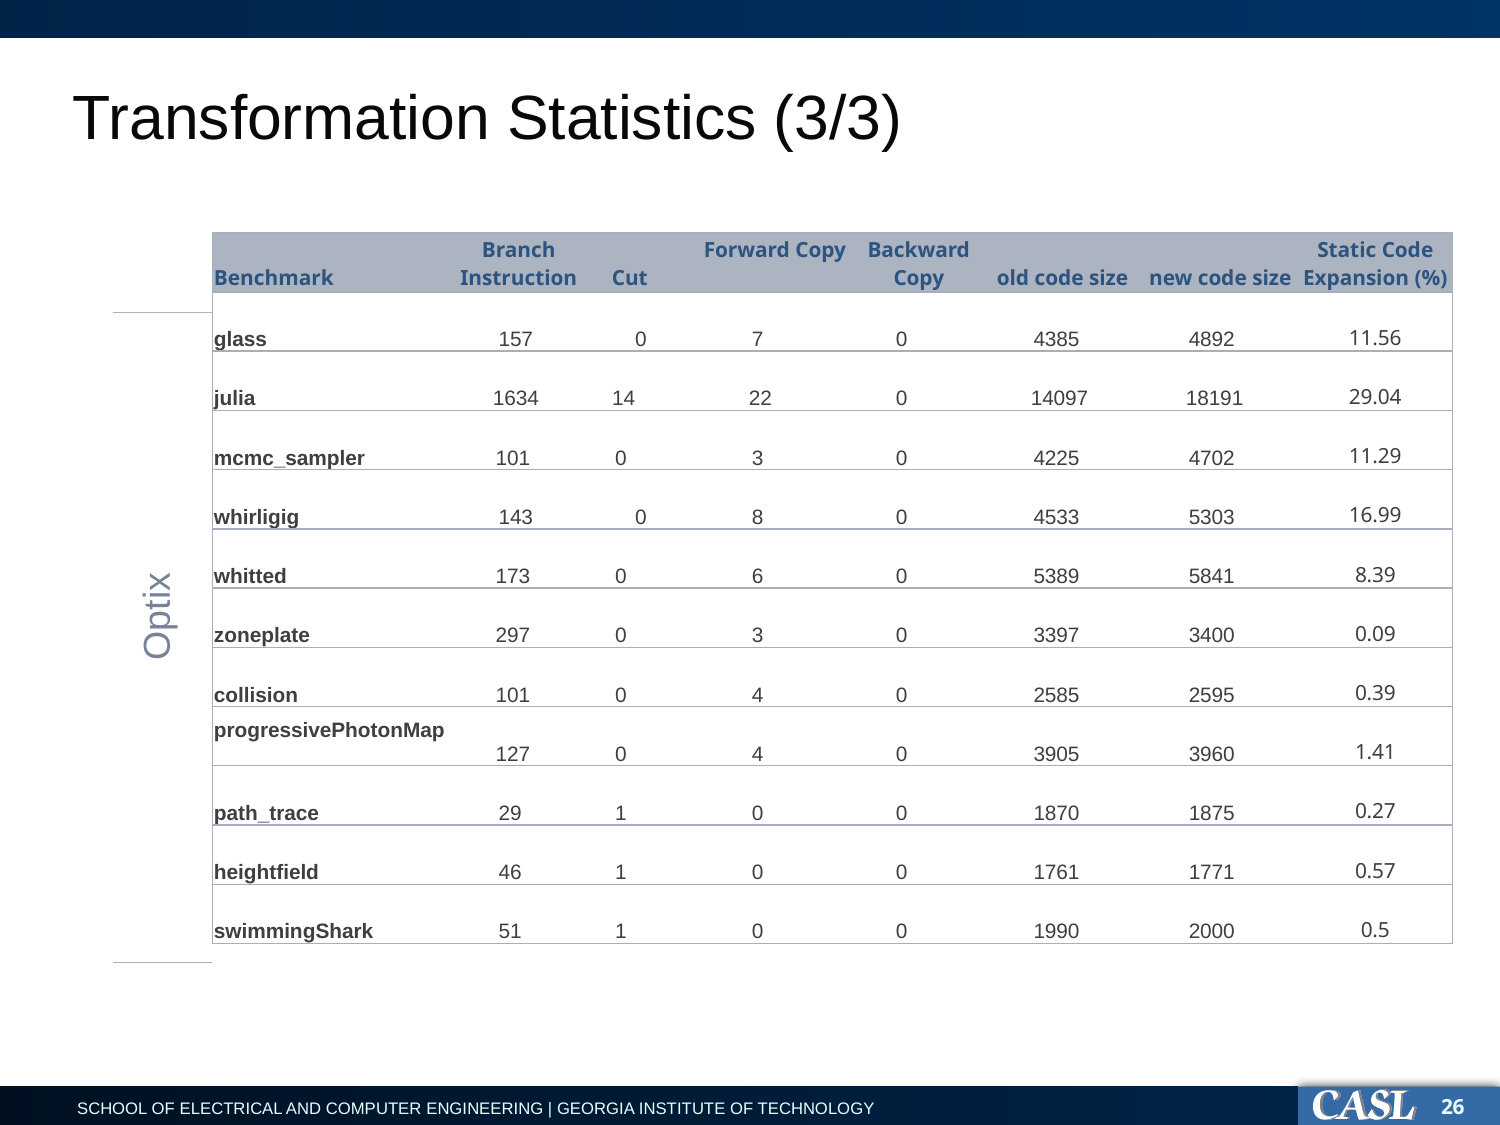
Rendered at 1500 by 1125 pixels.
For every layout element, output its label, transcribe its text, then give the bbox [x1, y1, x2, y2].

table_cell 18191 [1143, 352, 1298, 410]
table_cell 29 [450, 766, 587, 824]
table_cell swimmingShark [213, 885, 450, 943]
table_cell 0 [587, 293, 700, 350]
table_cell 51 [450, 885, 587, 943]
table_cell 11.56 [1298, 293, 1452, 350]
table_cell 3960 [1143, 707, 1298, 765]
table_cell 0 [587, 470, 700, 528]
table_cell whirligig [213, 470, 450, 528]
table_cell 0 [850, 826, 988, 884]
table_cell 0 [850, 885, 988, 943]
table_cell 0 [850, 411, 988, 469]
table_cell 0 [587, 411, 700, 469]
title Transformation Statistics (3/3) [57, 36, 1453, 193]
table_cell 8 [700, 470, 850, 528]
table_header Static Code Expansion (%) [1298, 233, 1452, 291]
table_cell 7 [700, 293, 850, 350]
table_cell 4385 [988, 293, 1143, 350]
table_cell 297 [450, 589, 587, 647]
table_header old code size [988, 233, 1143, 291]
table_cell 173 [450, 530, 587, 587]
table_cell 5303 [1143, 470, 1298, 528]
table_cell 127 [450, 707, 587, 765]
table_cell 1634 [450, 352, 587, 410]
table_cell whitted [213, 530, 450, 587]
slide_number 26 [1415, 1085, 1480, 1122]
table_cell 0 [850, 648, 988, 706]
table_cell 1771 [1143, 826, 1298, 884]
table_cell 1 [587, 885, 700, 943]
table_cell 0 [587, 530, 700, 587]
table_cell 11.29 [1298, 411, 1452, 469]
table_cell 8.39 [1298, 530, 1452, 587]
table_header Forward Copy [700, 233, 850, 291]
table_cell 1990 [988, 885, 1143, 943]
table_cell progressivePhotonMap [213, 707, 450, 765]
table_cell 6 [700, 530, 850, 587]
table_cell 1 [587, 766, 700, 824]
table_cell 157 [450, 293, 587, 350]
table_cell 0 [587, 648, 700, 706]
table_cell 0.27 [1298, 766, 1452, 824]
table_header Branch Instruction [450, 233, 587, 291]
table_cell 1761 [988, 826, 1143, 884]
table_cell 3397 [988, 589, 1143, 647]
table_cell 0 [700, 766, 850, 824]
table_cell 29.04 [1298, 352, 1452, 410]
table_cell 0 [587, 707, 700, 765]
table_cell mcmc_sampler [213, 411, 450, 469]
table_cell 0 [850, 293, 988, 350]
table_header Backward Copy [850, 233, 988, 291]
table_cell 0 [850, 470, 988, 528]
table_cell 4 [700, 707, 850, 765]
table_cell 14 [587, 352, 700, 410]
table_cell 4702 [1143, 411, 1298, 469]
table_cell 0 [587, 589, 700, 647]
table_cell 0.39 [1298, 648, 1452, 706]
table_cell heightfield [213, 826, 450, 884]
table_cell 2585 [988, 648, 1143, 706]
table_header new code size [1143, 233, 1298, 291]
table_cell 1.41 [1298, 707, 1452, 765]
table_cell 0 [850, 530, 988, 587]
table_header Benchmark [213, 233, 450, 291]
table_cell 101 [450, 411, 587, 469]
text_box Optix [124, 525, 185, 676]
table_cell 4225 [988, 411, 1143, 469]
table_cell 2000 [1143, 885, 1298, 943]
table_cell 4 [700, 648, 850, 706]
table_cell 3400 [1143, 589, 1298, 647]
table_cell 0.09 [1298, 589, 1452, 647]
table_cell 0 [850, 352, 988, 410]
table_cell 143 [450, 470, 587, 528]
table_cell 4892 [1143, 293, 1298, 350]
table_cell 1 [587, 826, 700, 884]
table_cell 3905 [988, 707, 1143, 765]
table_cell julia [213, 352, 450, 410]
table_cell 0 [850, 766, 988, 824]
table_cell 3 [700, 589, 850, 647]
table_header Cut [587, 233, 700, 291]
table_cell 3 [700, 411, 850, 469]
table_cell 4533 [988, 470, 1143, 528]
table_cell 1870 [988, 766, 1143, 824]
table_cell 14097 [988, 352, 1143, 410]
table_cell 2595 [1143, 648, 1298, 706]
table_cell 5389 [988, 530, 1143, 587]
table_cell 0 [700, 885, 850, 943]
table_cell 0 [850, 707, 988, 765]
table_cell collision [213, 648, 450, 706]
table_cell zoneplate [213, 589, 450, 647]
table_cell 101 [450, 648, 587, 706]
table_cell 5841 [1143, 530, 1298, 587]
table_cell 0.5 [1298, 885, 1452, 943]
table_cell 22 [700, 352, 850, 410]
table_cell path_trace [213, 766, 450, 824]
table_cell 16.99 [1298, 470, 1452, 528]
table_cell 0 [850, 589, 988, 647]
table_cell 46 [450, 826, 587, 884]
table_cell 1875 [1143, 766, 1298, 824]
table_cell glass [213, 293, 450, 350]
table_cell 0.57 [1298, 826, 1452, 884]
table_cell 0 [700, 826, 850, 884]
